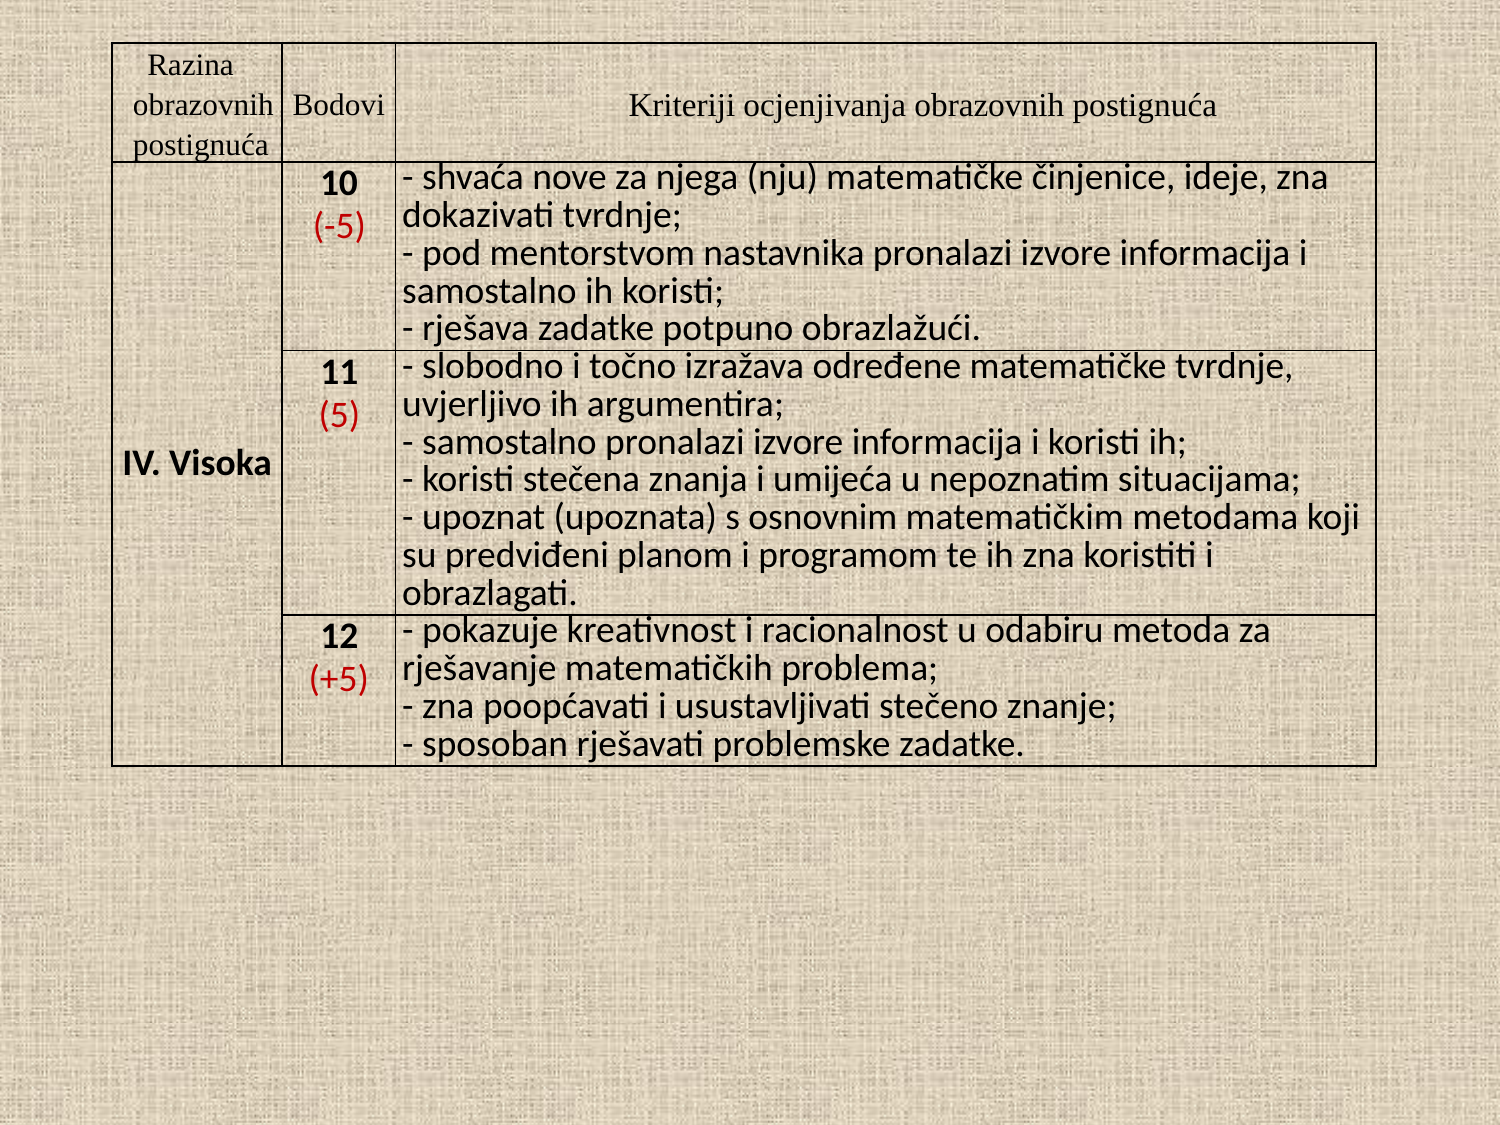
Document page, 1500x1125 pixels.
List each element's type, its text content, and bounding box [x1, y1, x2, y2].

table_header Razina obrazovnih postignuća [113, 44, 281, 161]
table_cell - slobodno i točno izražava određene matematičke tvrdnje, uvjerljivo ih argumentira; - samostalno pronalazi izvore informacija i koristi ih; - koristi stečena znanja i umijeća u nepoznatim situacijama; - upoznat (upoznata) s osnovnim matematičkim metodama koji su predviđeni planom i programom te ih zna koristiti i obrazlagati. [396, 351, 1375, 614]
table_cell - pokazuje kreativnost i racionalnost u odabiru metoda za rješavanje matematičkih problema; - zna poopćavati i usustavljivati stečeno znanje; - sposoban rješavati problemske zadatke. [396, 616, 1375, 765]
table_cell 12 (+5) [283, 616, 395, 765]
table_cell 11 (5) [283, 351, 395, 614]
table_cell 10 (-5) [283, 163, 395, 350]
table_header Kriteriji ocjenjivanja obrazovnih postignuća [396, 44, 1375, 161]
table_cell - shvaća nove za njega (nju) matematičke činjenice, ideje, zna dokazivati tvrdnje; - pod mentorstvom nastavnika pronalazi izvore informacija i samostalno ih koristi; - rješava zadatke potpuno obrazlažući. [396, 163, 1375, 350]
picture [0, 0, 1500, 1125]
table_header Bodovi [283, 44, 395, 161]
table_cell IV. Visoka [113, 163, 281, 765]
